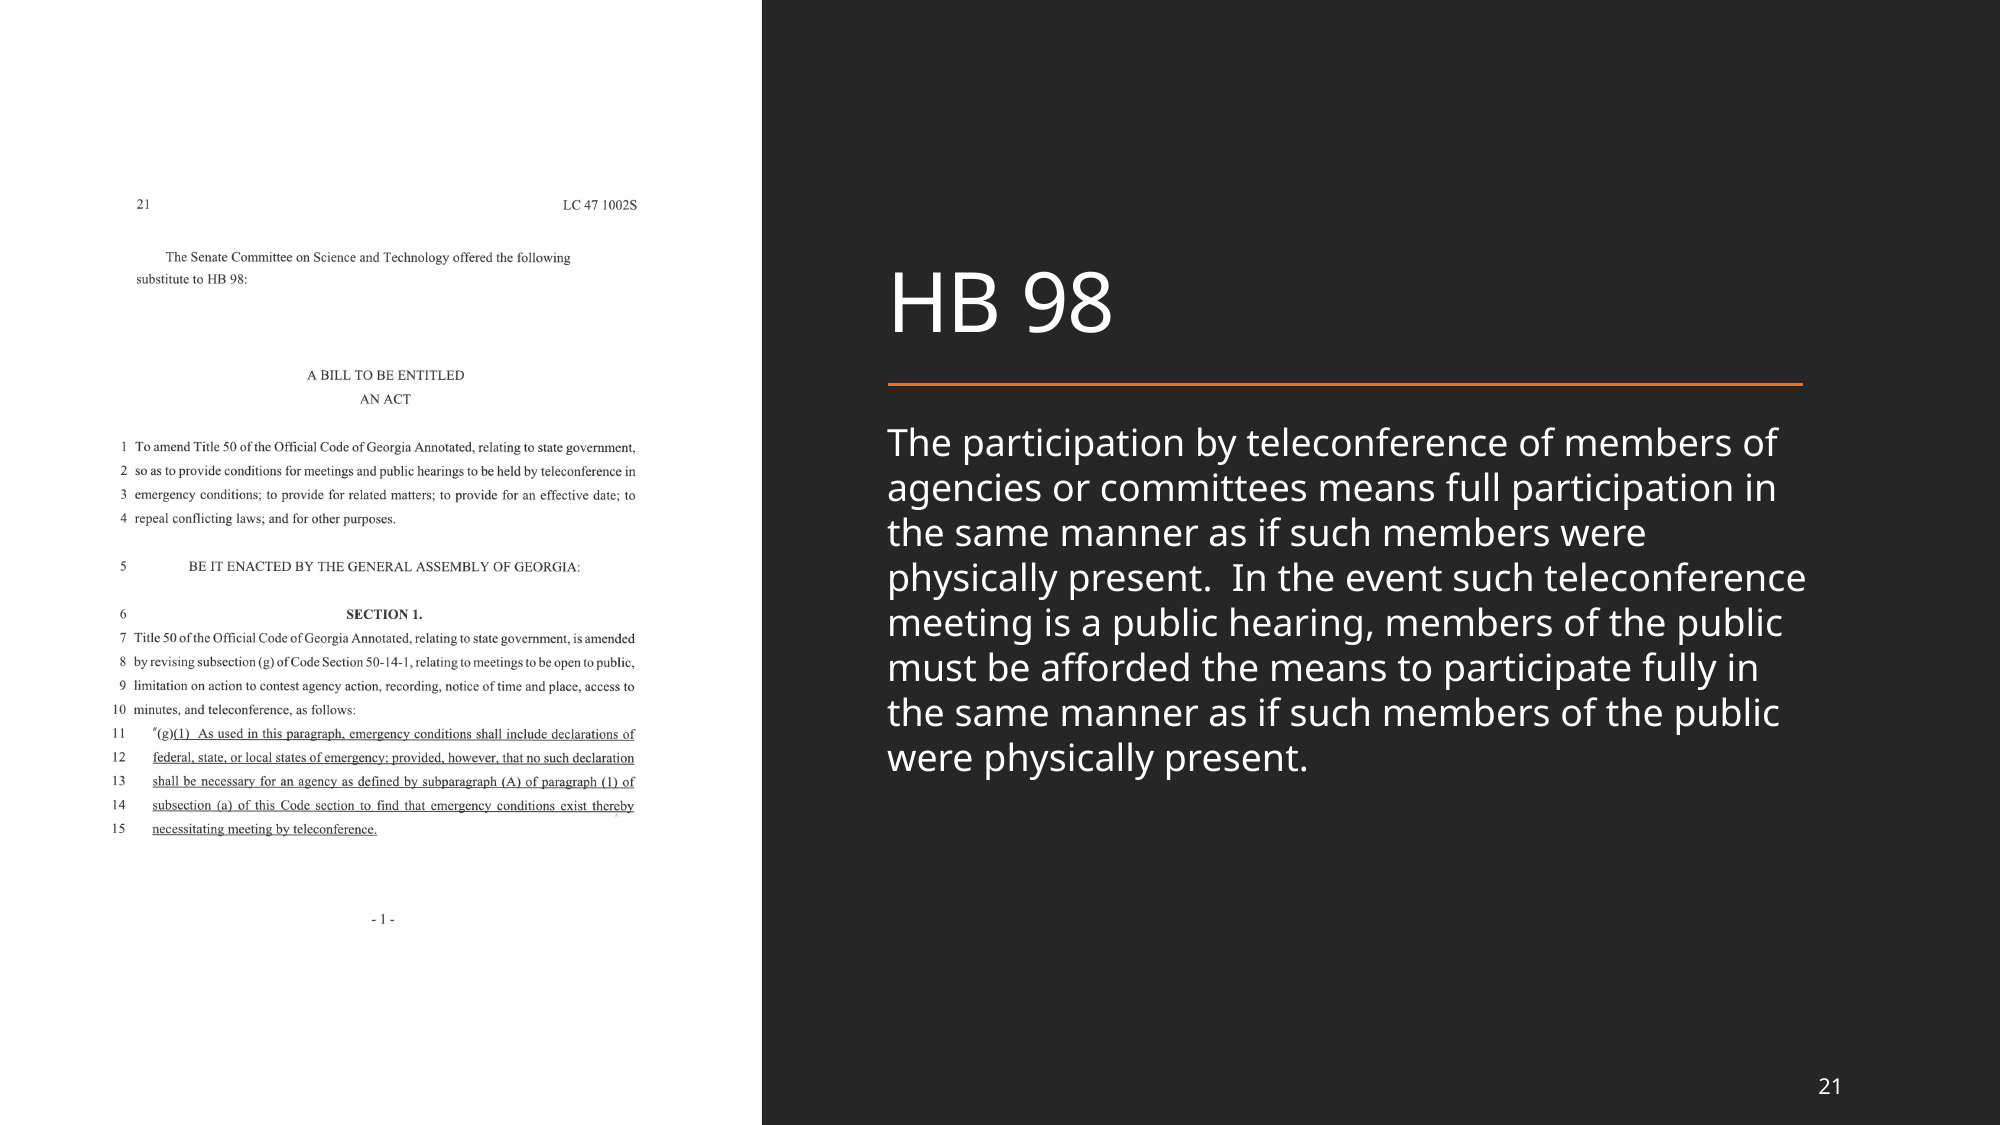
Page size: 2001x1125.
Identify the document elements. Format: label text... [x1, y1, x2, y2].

text_box [760, 0, 2000, 1125]
slide_number 21 [1803, 1057, 1932, 1118]
list The participation by teleconference of members of agencies or committees means full participation in the same manner as if such members were physically present. In the event such teleconference meeting is a public hearing, members of the public must be afforded the means to participate fully in the same manner as if such members of the public were physically present. [872, 410, 1820, 967]
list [105, 187, 647, 934]
title HB 98 [872, 322, 1820, 359]
text_box [0, 0, 760, 1125]
title HB 98 [872, 84, 1820, 308]
